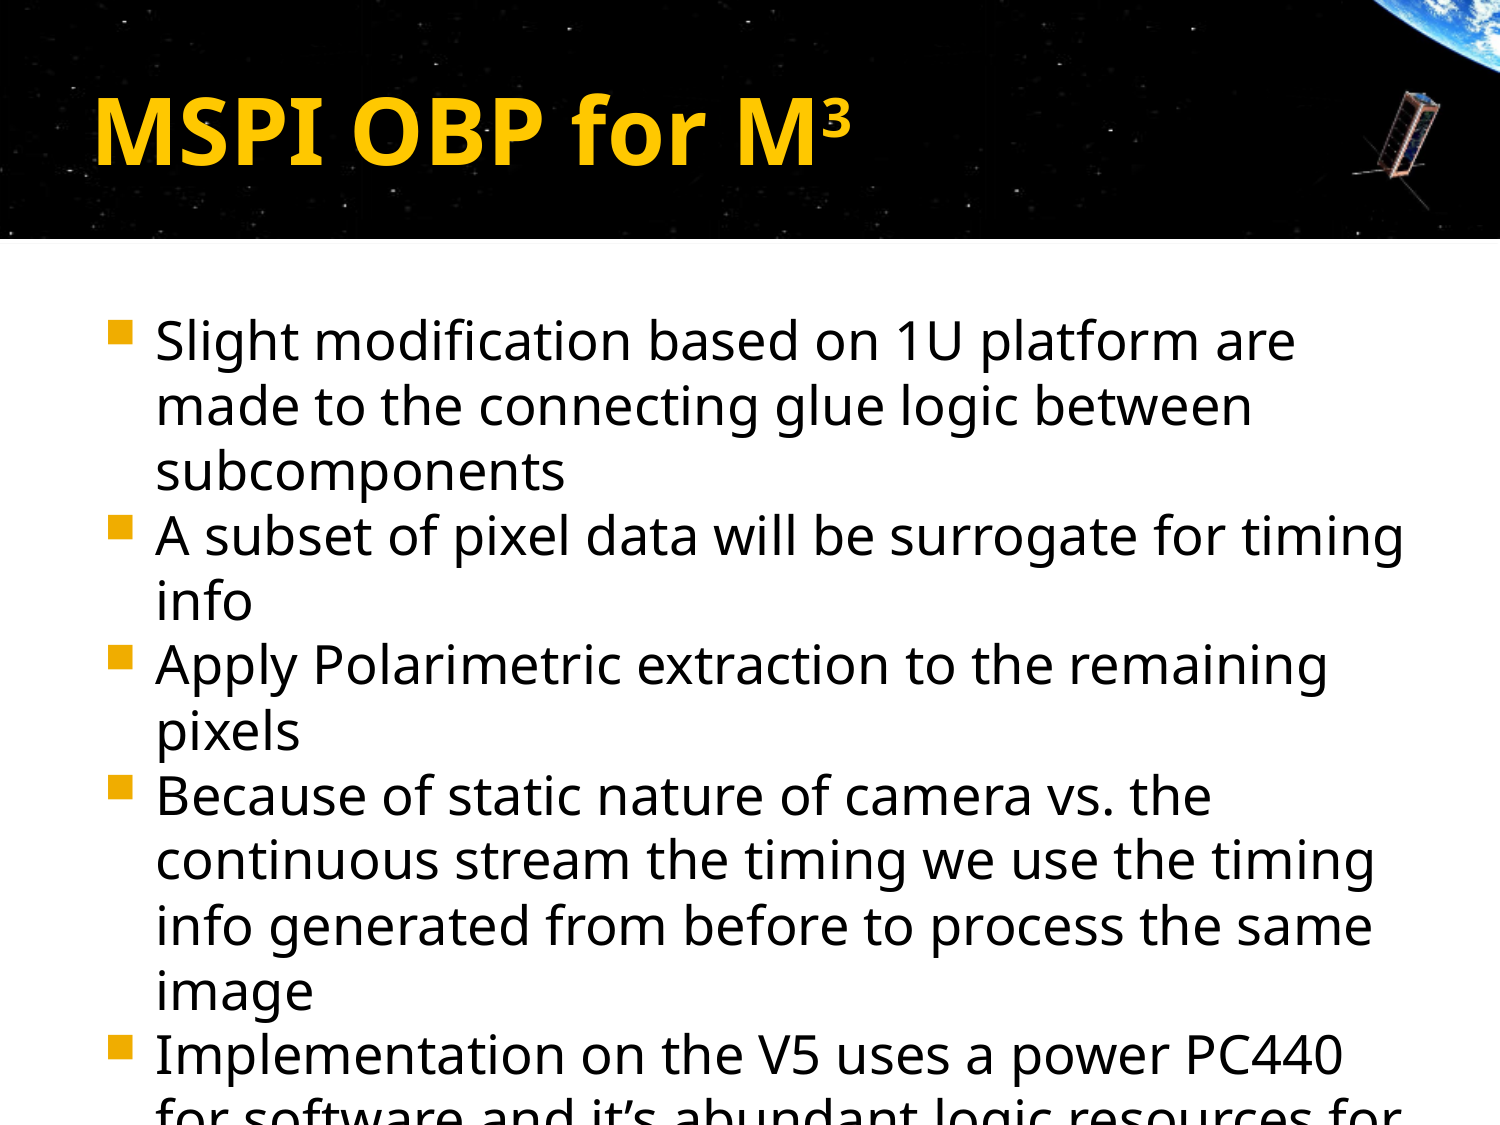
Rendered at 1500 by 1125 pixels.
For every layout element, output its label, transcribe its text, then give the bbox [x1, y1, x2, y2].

list Slight modification based on 1U platform are made to the connecting glue logic between subcomponents A subset of pixel data will be surrogate for timing info Apply Polarimetric extraction to the remaining pixels Because of static nature of camera vs. the continuous stream the timing we use the timing info generated from before to process the same image Implementation on the V5 uses a power PC440 for software and it’s abundant logic resources for hardware implementation [74, 290, 1426, 1051]
picture [0, 0, 1500, 239]
title MSPI OBP for M3 [75, 25, 1425, 231]
